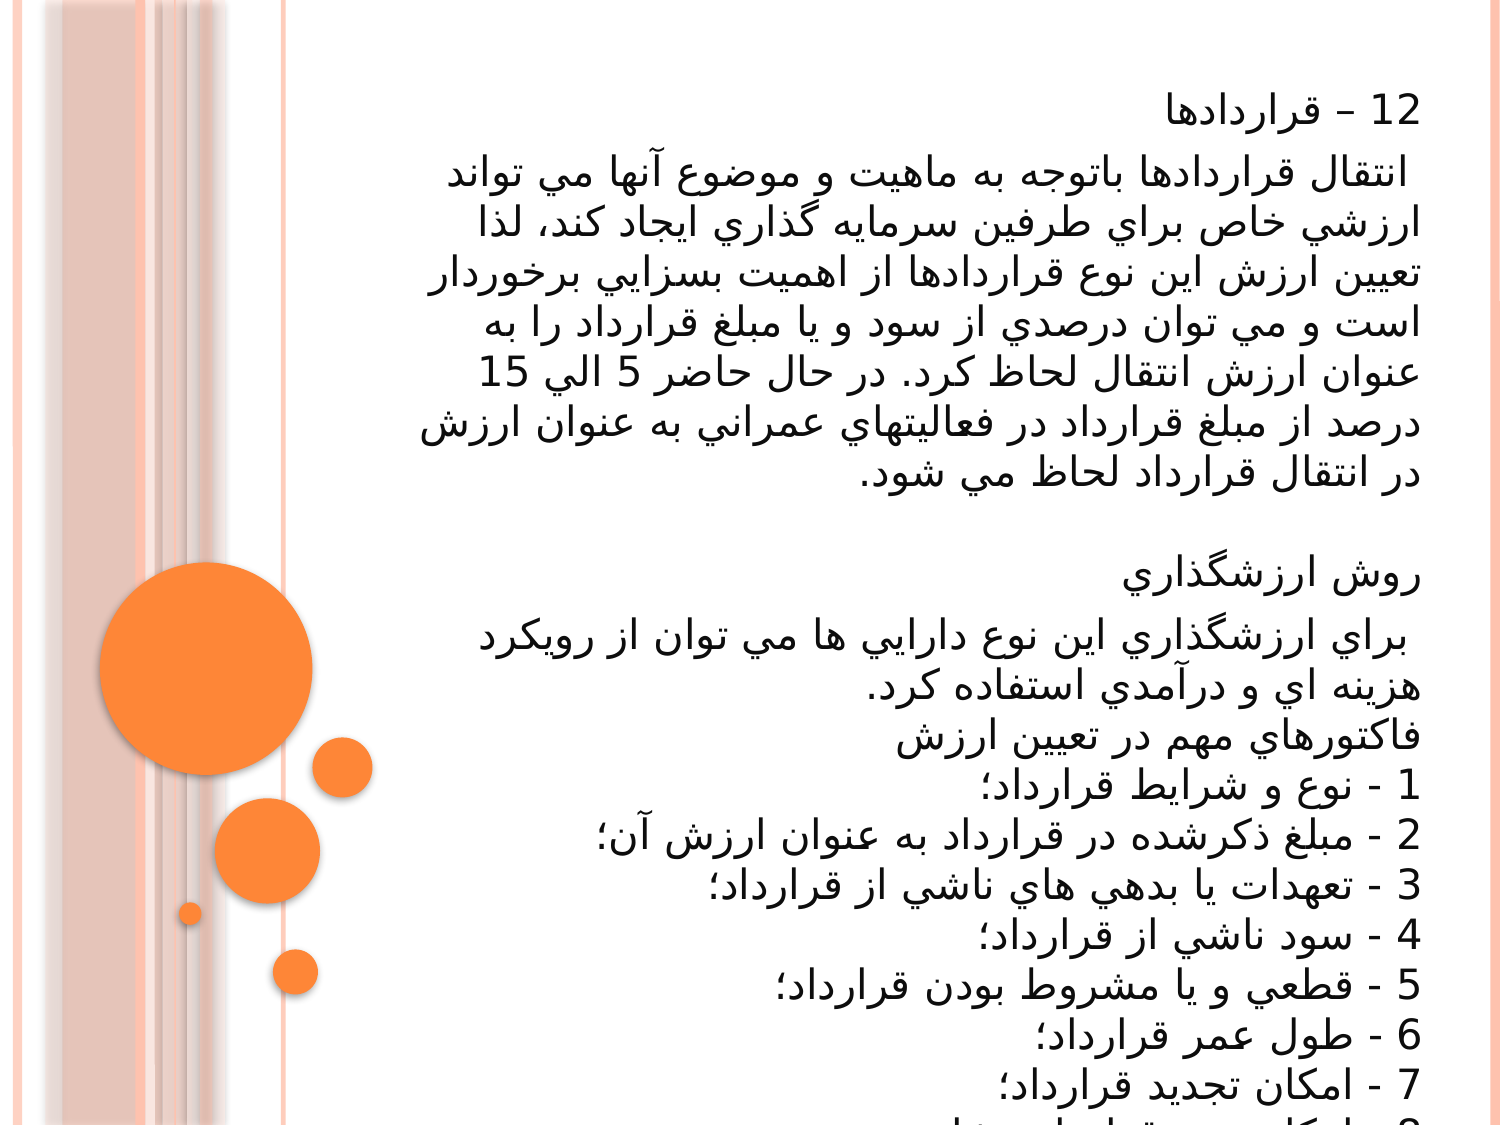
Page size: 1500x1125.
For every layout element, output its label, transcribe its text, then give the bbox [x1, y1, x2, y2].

subtitle 12 – قراردادها انتقال قراردادها باتوجه به ماهيت و موضوع آنها مي تواند ارزشي خاص براي طرفين سرمايه گذاري ايجاد كند، لذا تعيين ارزش اين نوع قراردادها از اهميت بسزايي برخوردار است و مي توان درصدي از سود و يا مبلغ قرارداد را به عنوان ارزش انتقال لحاظ كرد. در حال حاضر 5 الي 15 درصد از مبلغ قرارداد در فعاليتهاي عمراني به عنوان ارزش در انتقال قرارداد لحاظ مي شود. روش ارزشگذاري براي ارزشگذاري اين نوع دارايي ها مي توان از رويكرد هزينه اي و درآمدي استفاده كرد. فاكتورهاي مهم در تعيين ارزش 1 - نوع و شرايط قرارداد؛ 2 - مبلغ ذكرشده در قرارداد به عنوان ارزش آن؛ 3 - تعهدات يا بدهي هاي ناشي از قرارداد؛ 4 - سود ناشي از قرارداد؛ 5 - قطعي و يا مشروط بودن قرارداد؛ 6 - طول عمر قرارداد؛ 7 - امكان تجديد قرارداد؛ 8 - امكان عقد قرارداد مشابه. [375, 75, 1438, 1046]
